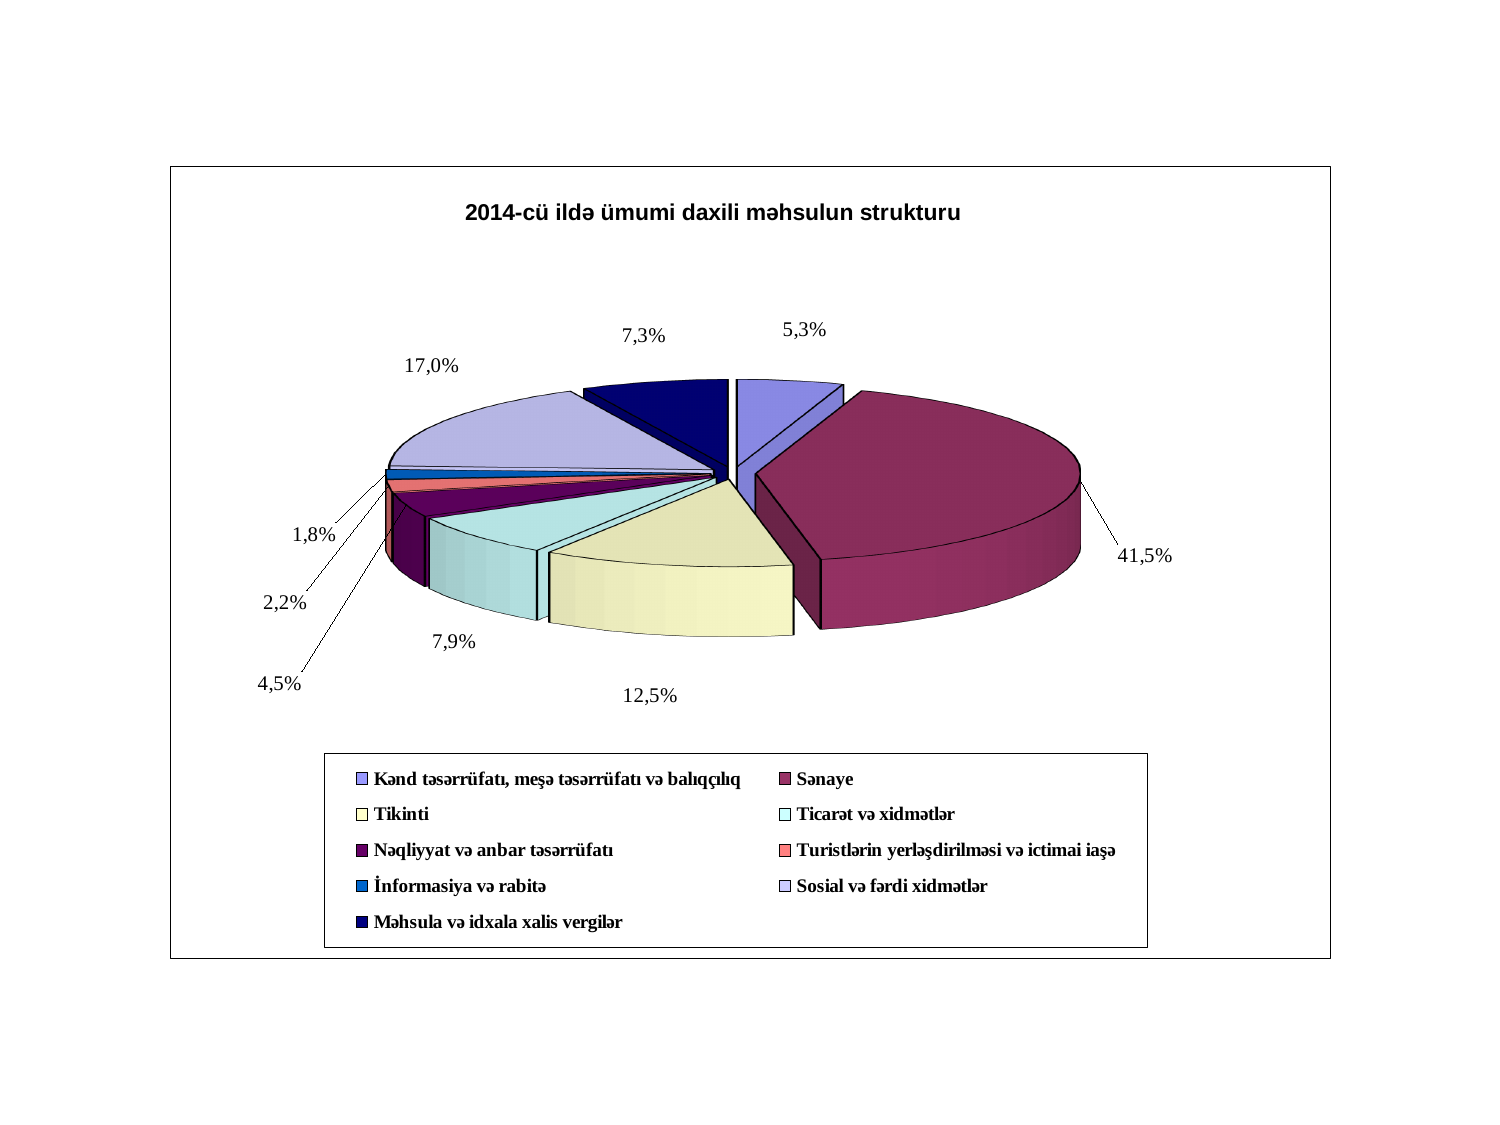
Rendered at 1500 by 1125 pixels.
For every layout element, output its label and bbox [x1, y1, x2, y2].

chart [169, 166, 1331, 959]
